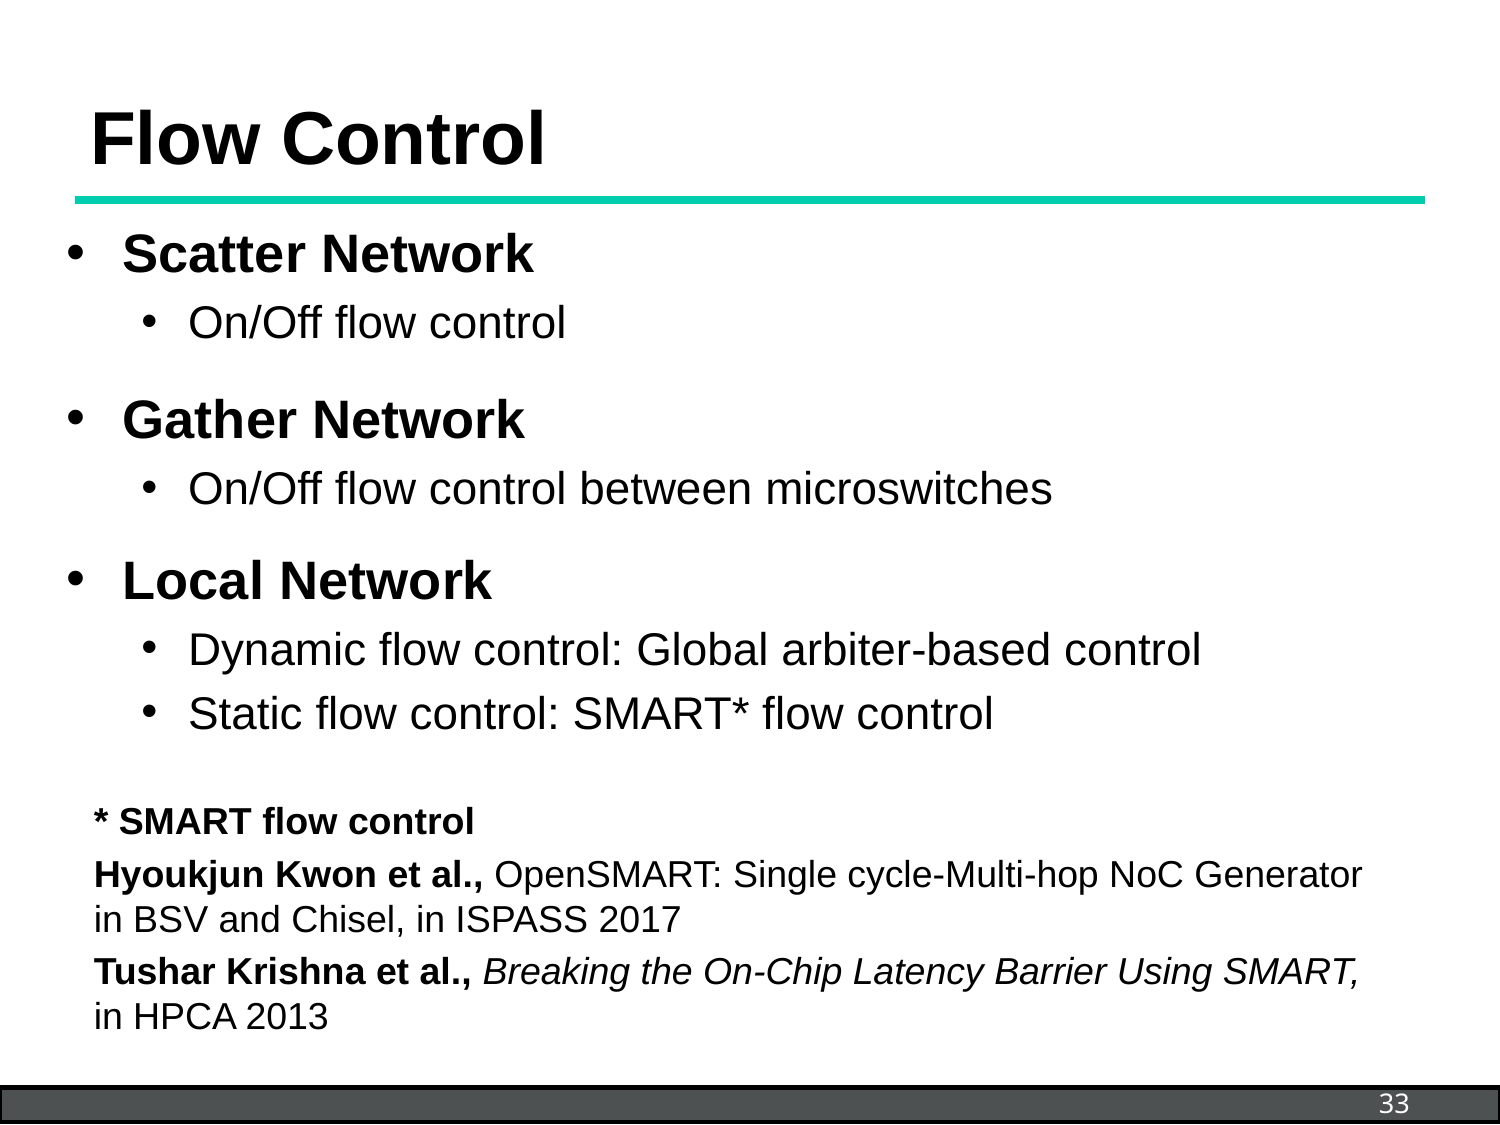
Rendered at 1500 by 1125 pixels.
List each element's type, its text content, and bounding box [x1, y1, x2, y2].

text_box Gather Network On/Off flow control between microswitches [51, 377, 1439, 517]
title Flow Control [75, 75, 1425, 188]
text_box Local Network Dynamic flow control: Global arbiter-based control Static flow control: SMART* flow control [51, 537, 1439, 745]
text_box * SMART flow control Hyoukjun Kwon et al., OpenSMART: Single cycle-Multi-hop NoC Generator in BSV and Chisel, in ISPASS 2017 Tushar Krishna et al., Breaking the On-Chip Latency Barrier Using SMART, in HPCA 2013 [78, 790, 1412, 1050]
slide_number 33 [1212, 1087, 1425, 1123]
text_box Scatter Network On/Off flow control [51, 211, 1439, 377]
footer [287, 1087, 1212, 1123]
